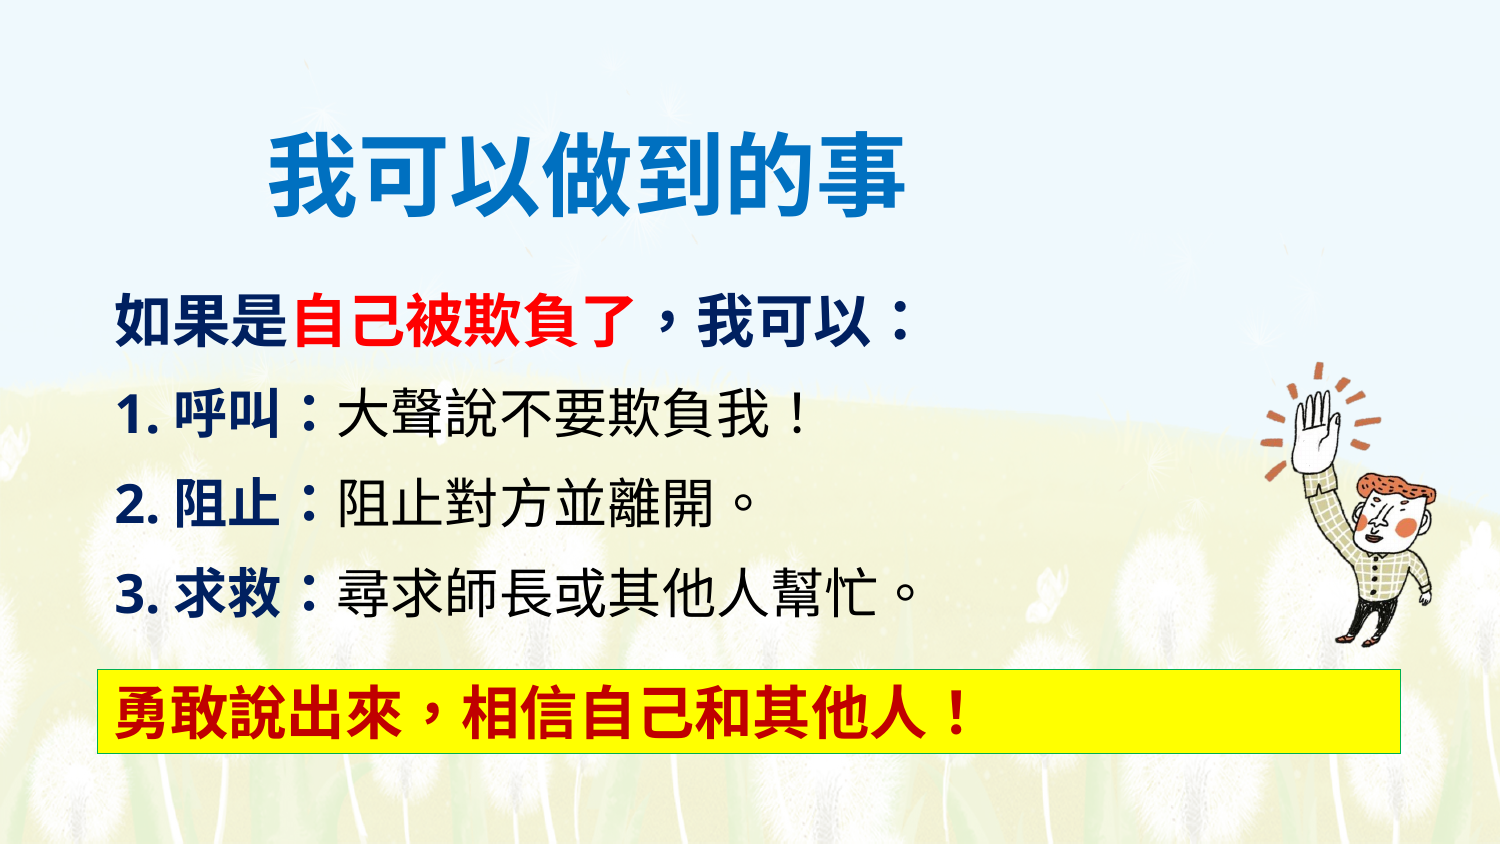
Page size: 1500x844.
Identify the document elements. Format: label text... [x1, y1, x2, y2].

list 如果是自己被欺負了，我可以： 1.呼叫：大聲說不要欺負我！ 2.阻止：阻止對方並離開。 3.求救：尋求師長或其他人幫忙。 [99, 276, 1300, 669]
picture [1191, 333, 1500, 670]
text_box 我可以做到的事 [33, 110, 1142, 235]
text_box 勇敢說出來，相信自己和其他人！ [97, 669, 1401, 754]
